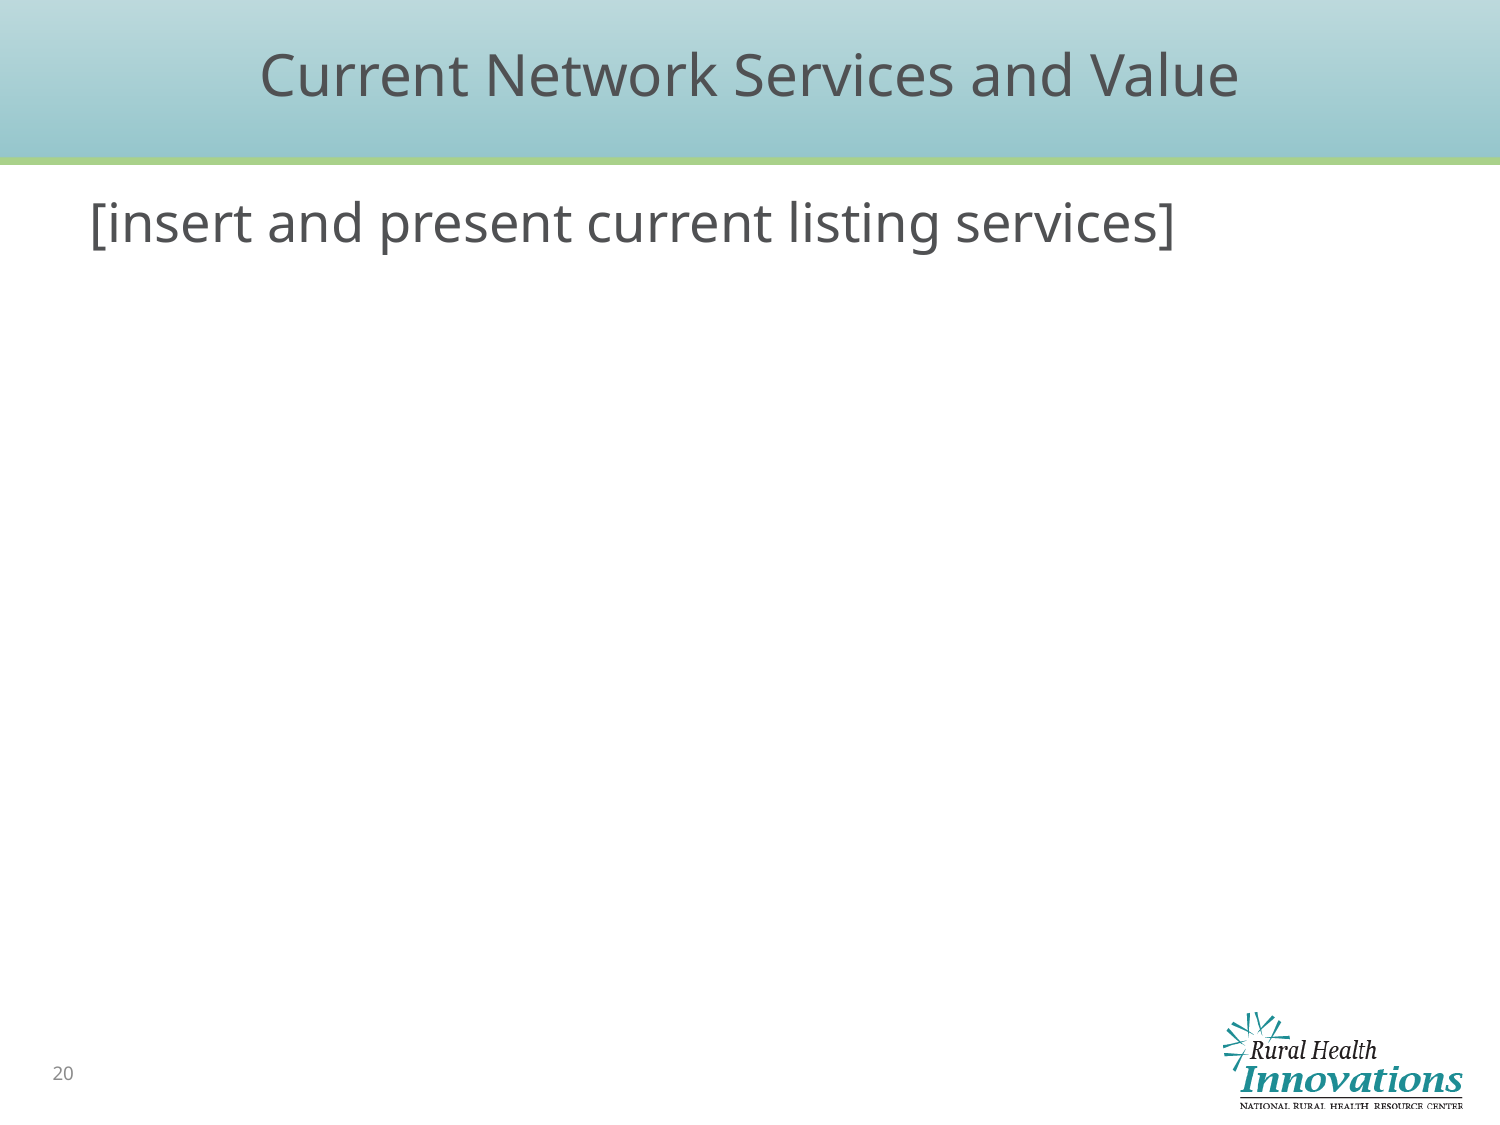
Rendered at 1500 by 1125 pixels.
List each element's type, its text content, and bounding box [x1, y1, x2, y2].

list [insert and present current listing services] [75, 188, 1425, 998]
slide_number 20 [37, 1044, 375, 1105]
title Current Network Services and Value [0, 0, 1500, 155]
picture [1223, 1012, 1463, 1109]
picture [0, 155, 1500, 165]
